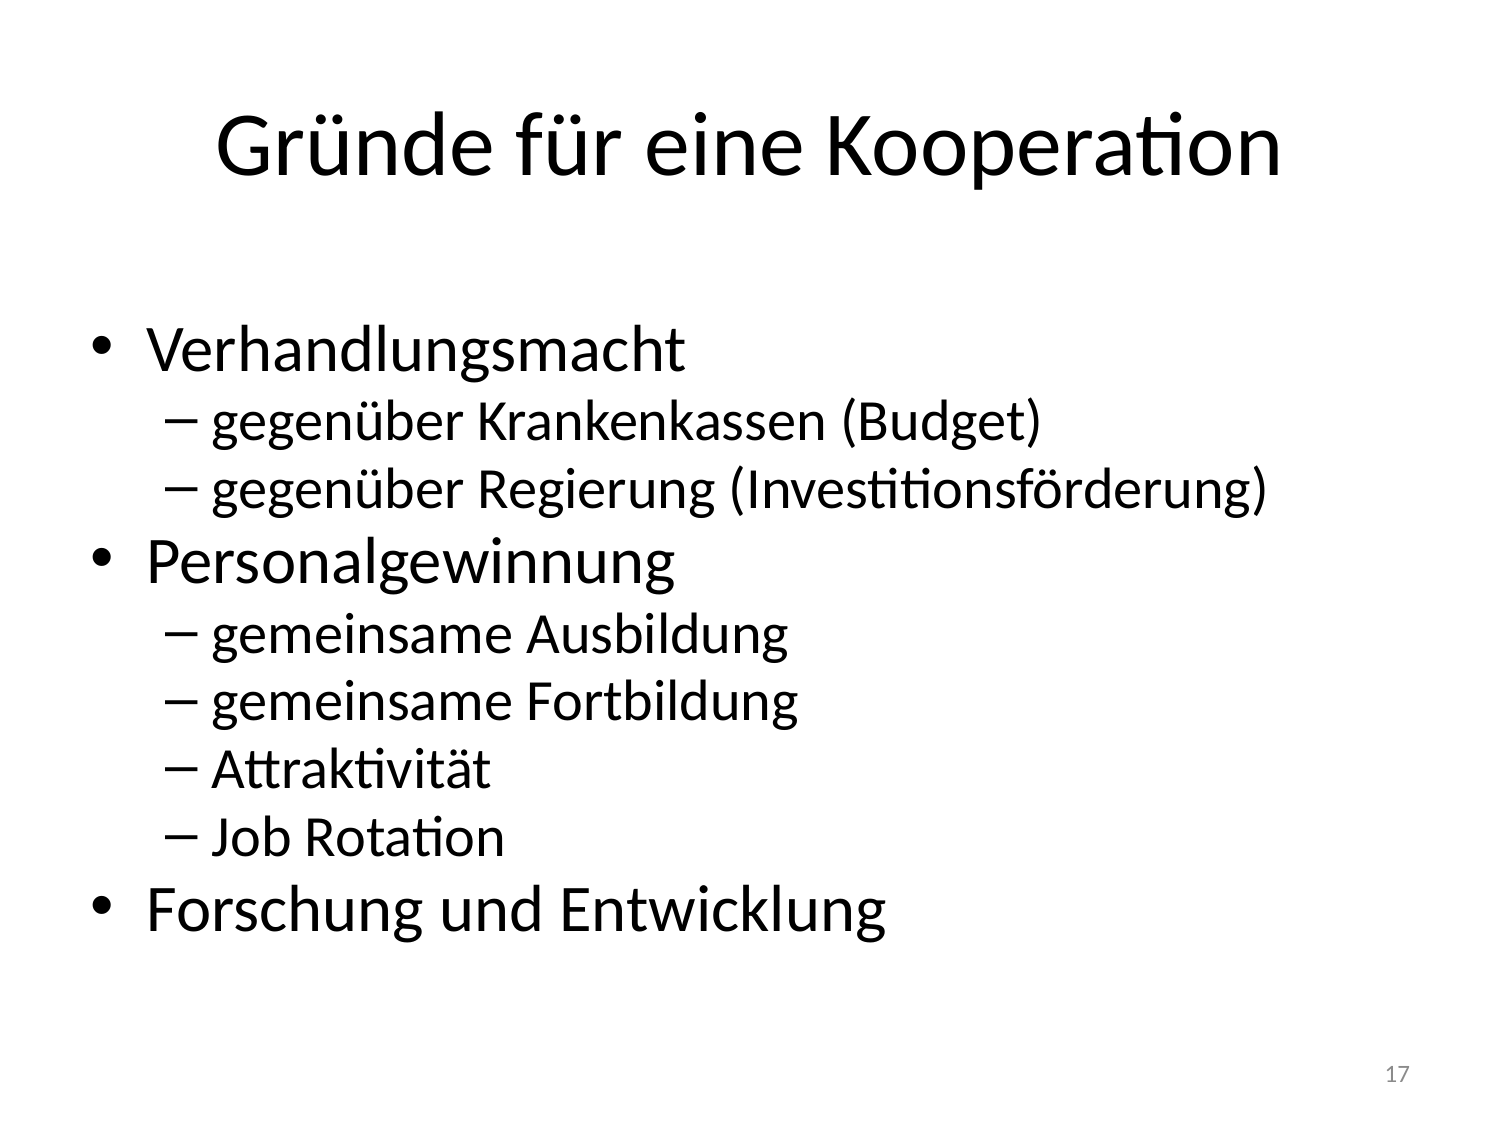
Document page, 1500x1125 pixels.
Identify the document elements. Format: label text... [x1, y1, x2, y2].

title Gründe für eine Kooperation [75, 45, 1425, 233]
list Verhandlungsmacht gegenüber Krankenkassen (Budget) gegenüber Regierung (Investitionsförderung) Personalgewinnung gemeinsame Ausbildung gemeinsame Fortbildung Attraktivität Job Rotation Forschung und Entwicklung [75, 312, 1425, 1106]
slide_number 17 [1074, 1042, 1425, 1103]
